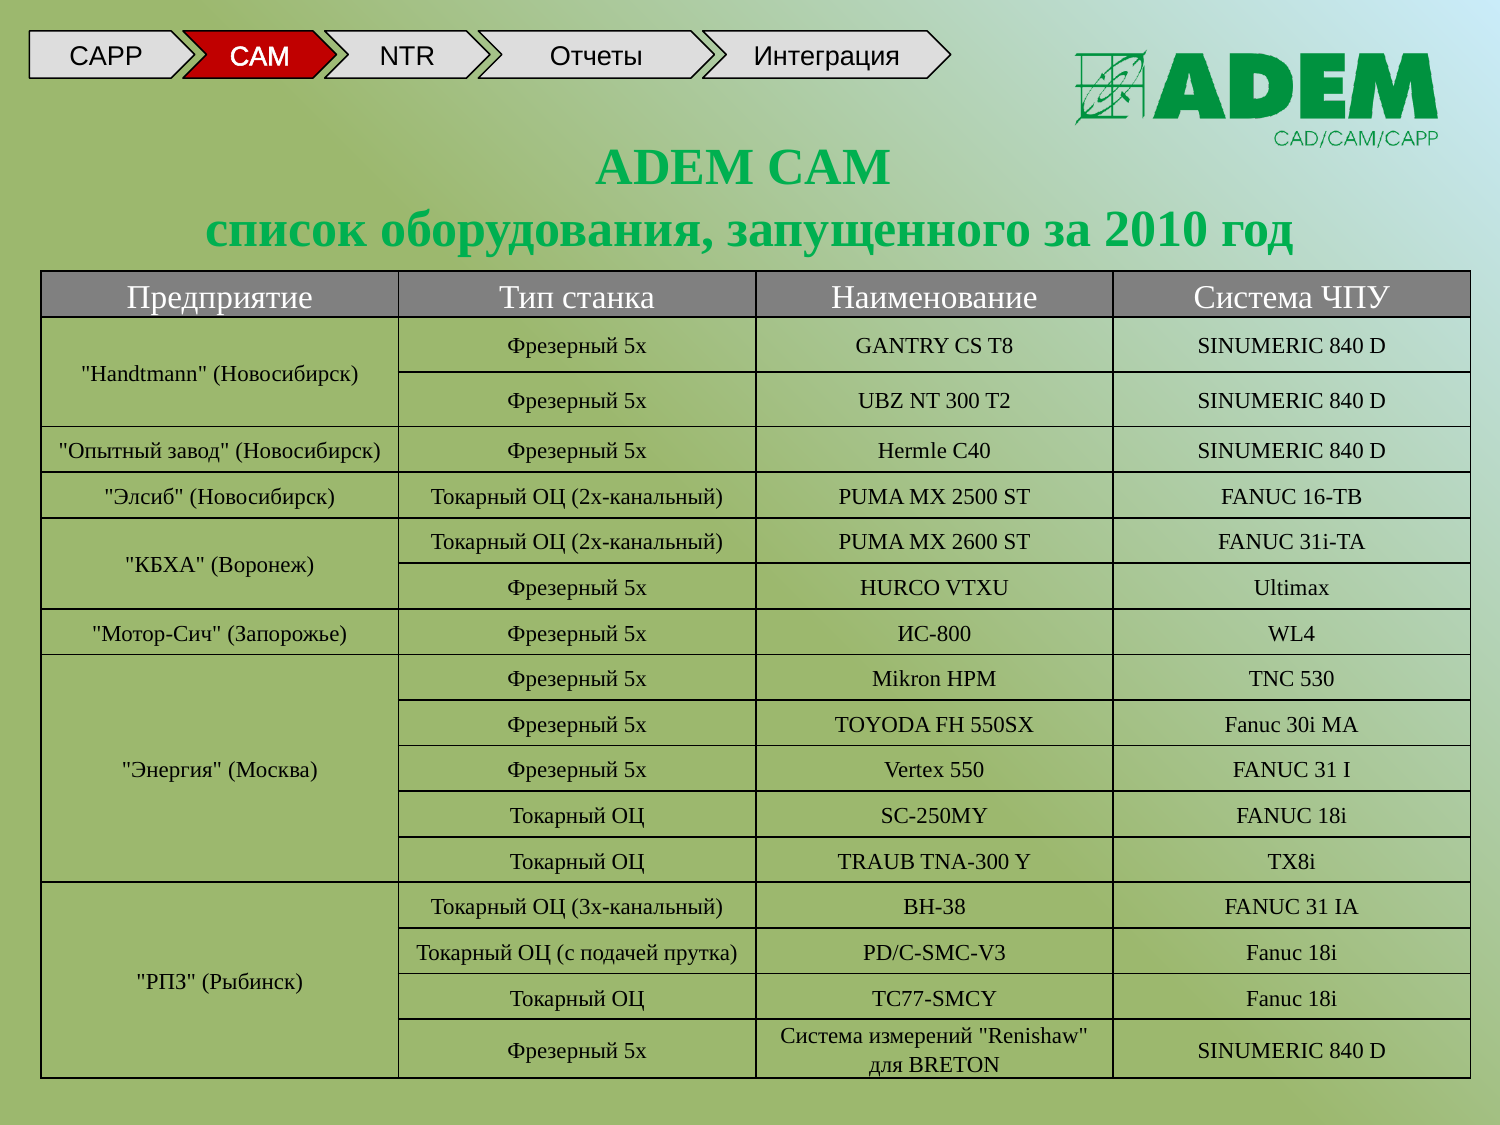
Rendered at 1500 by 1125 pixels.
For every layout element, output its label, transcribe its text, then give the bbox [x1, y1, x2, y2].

table_cell Токарный ОЦ (2х-канальный) [399, 473, 755, 517]
table_cell Фрезерный 5х [399, 701, 755, 745]
table_cell Фрезерный 5х [399, 1020, 755, 1077]
table_cell Токарный ОЦ [399, 974, 755, 1018]
table_cell TX8i [1114, 838, 1470, 881]
table_cell "Handtmann" (Новосибирск) [42, 318, 398, 426]
table_cell Hermle C40 [757, 427, 1112, 471]
table_cell Фрезерный 5х [399, 564, 755, 608]
table_cell "Мотор-Сич" (Запорожье) [42, 610, 398, 654]
table_header Система ЧПУ [1114, 272, 1470, 316]
table_cell Фрезерный 5х [399, 373, 755, 426]
table_header Тип станка [399, 272, 755, 316]
table_cell FANUC 31 I [1114, 746, 1470, 790]
text_box Интеграция [702, 30, 951, 79]
text_box NTR [324, 30, 491, 79]
table_cell SINUMERIC 840 D [1114, 427, 1470, 471]
table_cell Токарный ОЦ (3х-канальный) [399, 883, 755, 927]
table_cell "Энергия" (Москва) [42, 655, 398, 881]
table_cell ИС-800 [757, 610, 1112, 654]
table_cell GANTRY CS T8 [757, 318, 1112, 371]
table_cell Фрезерный 5х [399, 610, 755, 654]
table_cell "КБХА" (Воронеж) [42, 519, 398, 608]
table_cell HURCO VTXU [757, 564, 1112, 608]
text_box ADEM CAM список оборудования, запущенного за 2010 год [0, 113, 1500, 276]
table_cell Fanuc 30i MA [1114, 701, 1470, 745]
table_cell Vertex 550 [757, 746, 1112, 790]
table_header Предприятие [42, 272, 398, 316]
table_cell BH-38 [757, 883, 1112, 927]
table_cell UBZ NT 300 T2 [757, 373, 1112, 426]
table_cell TOYODA FH 550SX [757, 701, 1112, 745]
table_cell FANUC 18i [1114, 792, 1470, 836]
text_box CAPP [29, 30, 195, 79]
table_cell Токарный ОЦ [399, 792, 755, 836]
table_cell Fanuc 18i [1114, 974, 1470, 1018]
table_cell FANUC 31i-TA [1114, 519, 1470, 562]
table_cell "Элсиб" (Новосибирск) [42, 473, 398, 517]
table_cell "РПЗ" (Рыбинск) [42, 883, 398, 1077]
table_cell "Опытный завод" (Новосибирск) [42, 427, 398, 471]
table_cell Токарный ОЦ [399, 838, 755, 881]
table_cell Фрезерный 5х [399, 746, 755, 790]
table_cell Mikron HPM [757, 655, 1112, 699]
table_cell TRAUB TNA-300 Y [757, 838, 1112, 881]
table_cell Токарный ОЦ (2х-канальный) [399, 519, 755, 562]
picture [1074, 49, 1438, 148]
text_box Отчеты [478, 30, 715, 79]
table_cell Ultimax [1114, 564, 1470, 608]
table_cell PUMA MX 2500 ST [757, 473, 1112, 517]
table_cell Фрезерный 5х [399, 427, 755, 471]
text_box CAM [182, 30, 337, 79]
table_cell Система измерений "Renishaw" для BRETON [757, 1020, 1112, 1077]
table_cell TC77-SMCY [757, 974, 1112, 1018]
table_cell WL4 [1114, 610, 1470, 654]
table_cell SINUMERIC 840 D [1114, 1020, 1470, 1077]
table_cell SINUMERIC 840 D [1114, 318, 1470, 371]
table_header Наименование [757, 272, 1112, 316]
table_cell SINUMERIC 840 D [1114, 373, 1470, 426]
table_cell Фрезерный 5х [399, 655, 755, 699]
table_cell FANUC 16-TB [1114, 473, 1470, 517]
table_cell PUMA MX 2600 ST [757, 519, 1112, 562]
table_cell SC-250MY [757, 792, 1112, 836]
table_cell TNC 530 [1114, 655, 1470, 699]
table_cell Фрезерный 5х [399, 318, 755, 371]
table_cell Токарный ОЦ (с подачей прутка) [399, 929, 755, 973]
table_cell Fanuc 18i [1114, 929, 1470, 973]
table_cell FANUC 31 IA [1114, 883, 1470, 927]
table_cell PD/C-SMC-V3 [757, 929, 1112, 973]
